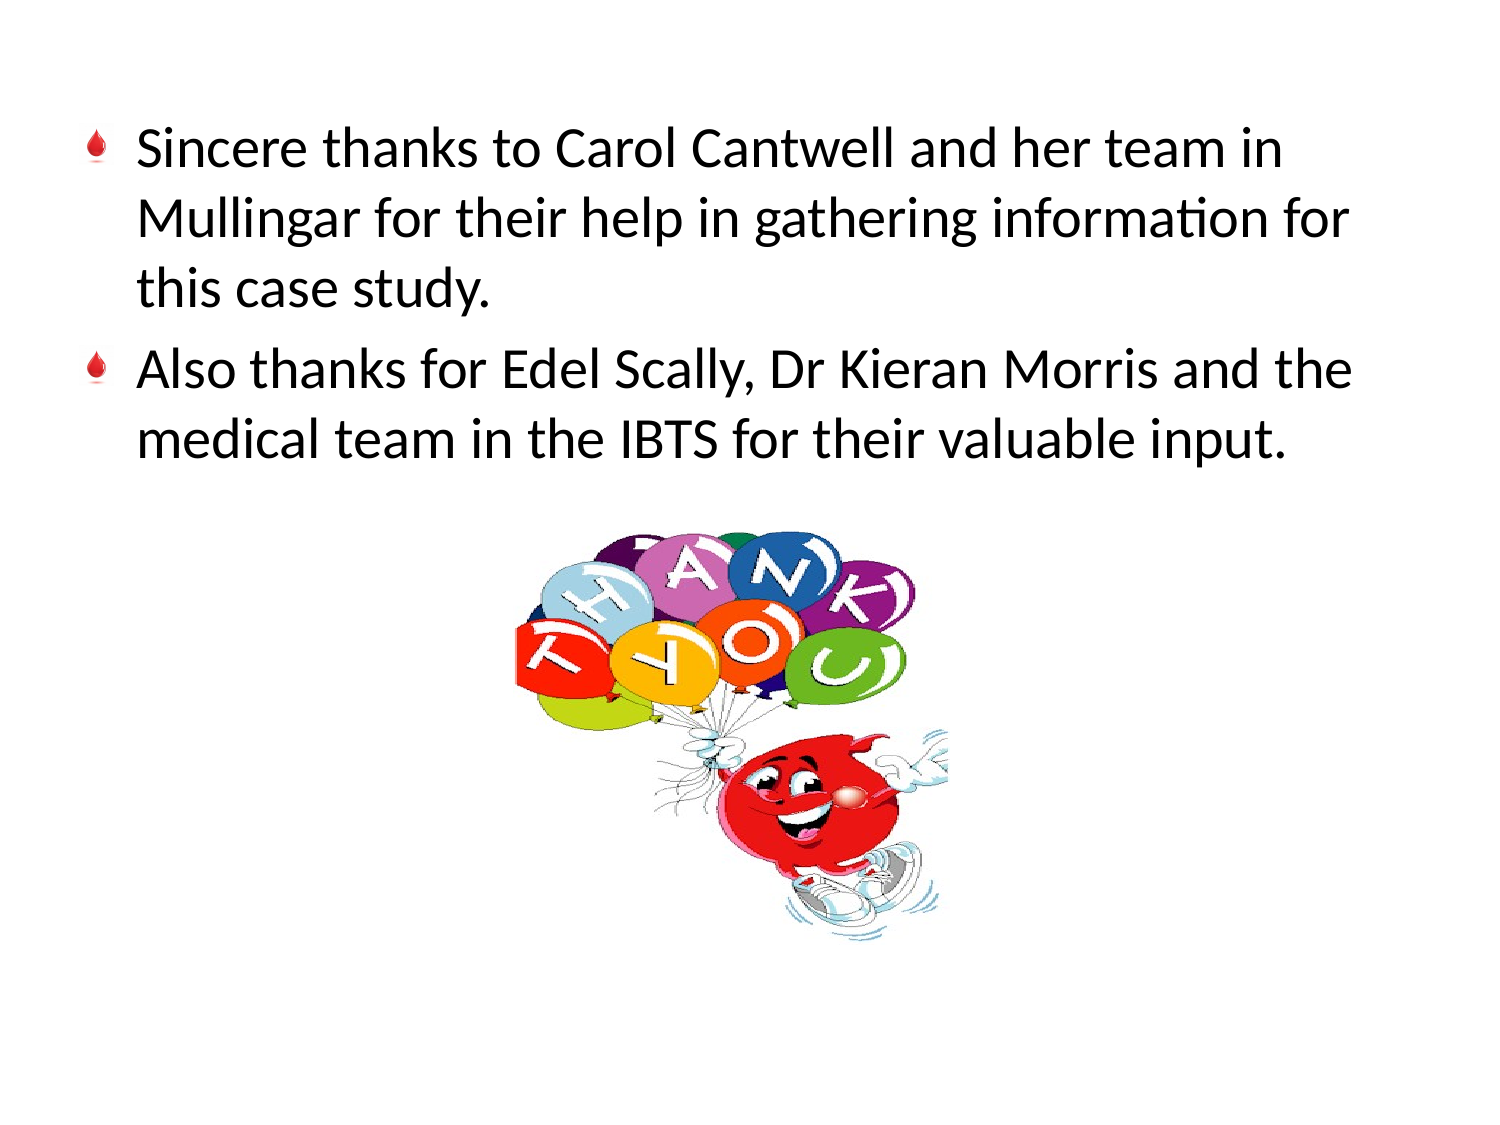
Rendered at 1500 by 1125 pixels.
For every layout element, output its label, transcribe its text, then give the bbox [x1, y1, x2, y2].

picture [79, 123, 114, 165]
picture [513, 514, 951, 946]
list Sincere thanks to Carol Cantwell and her team in Mullingar for their help in gathering information for this case study. Also thanks for Edel Scally, Dr Kieran Morris and the medical team in the IBTS for their valuable input. [64, 101, 1415, 504]
picture [79, 345, 114, 386]
